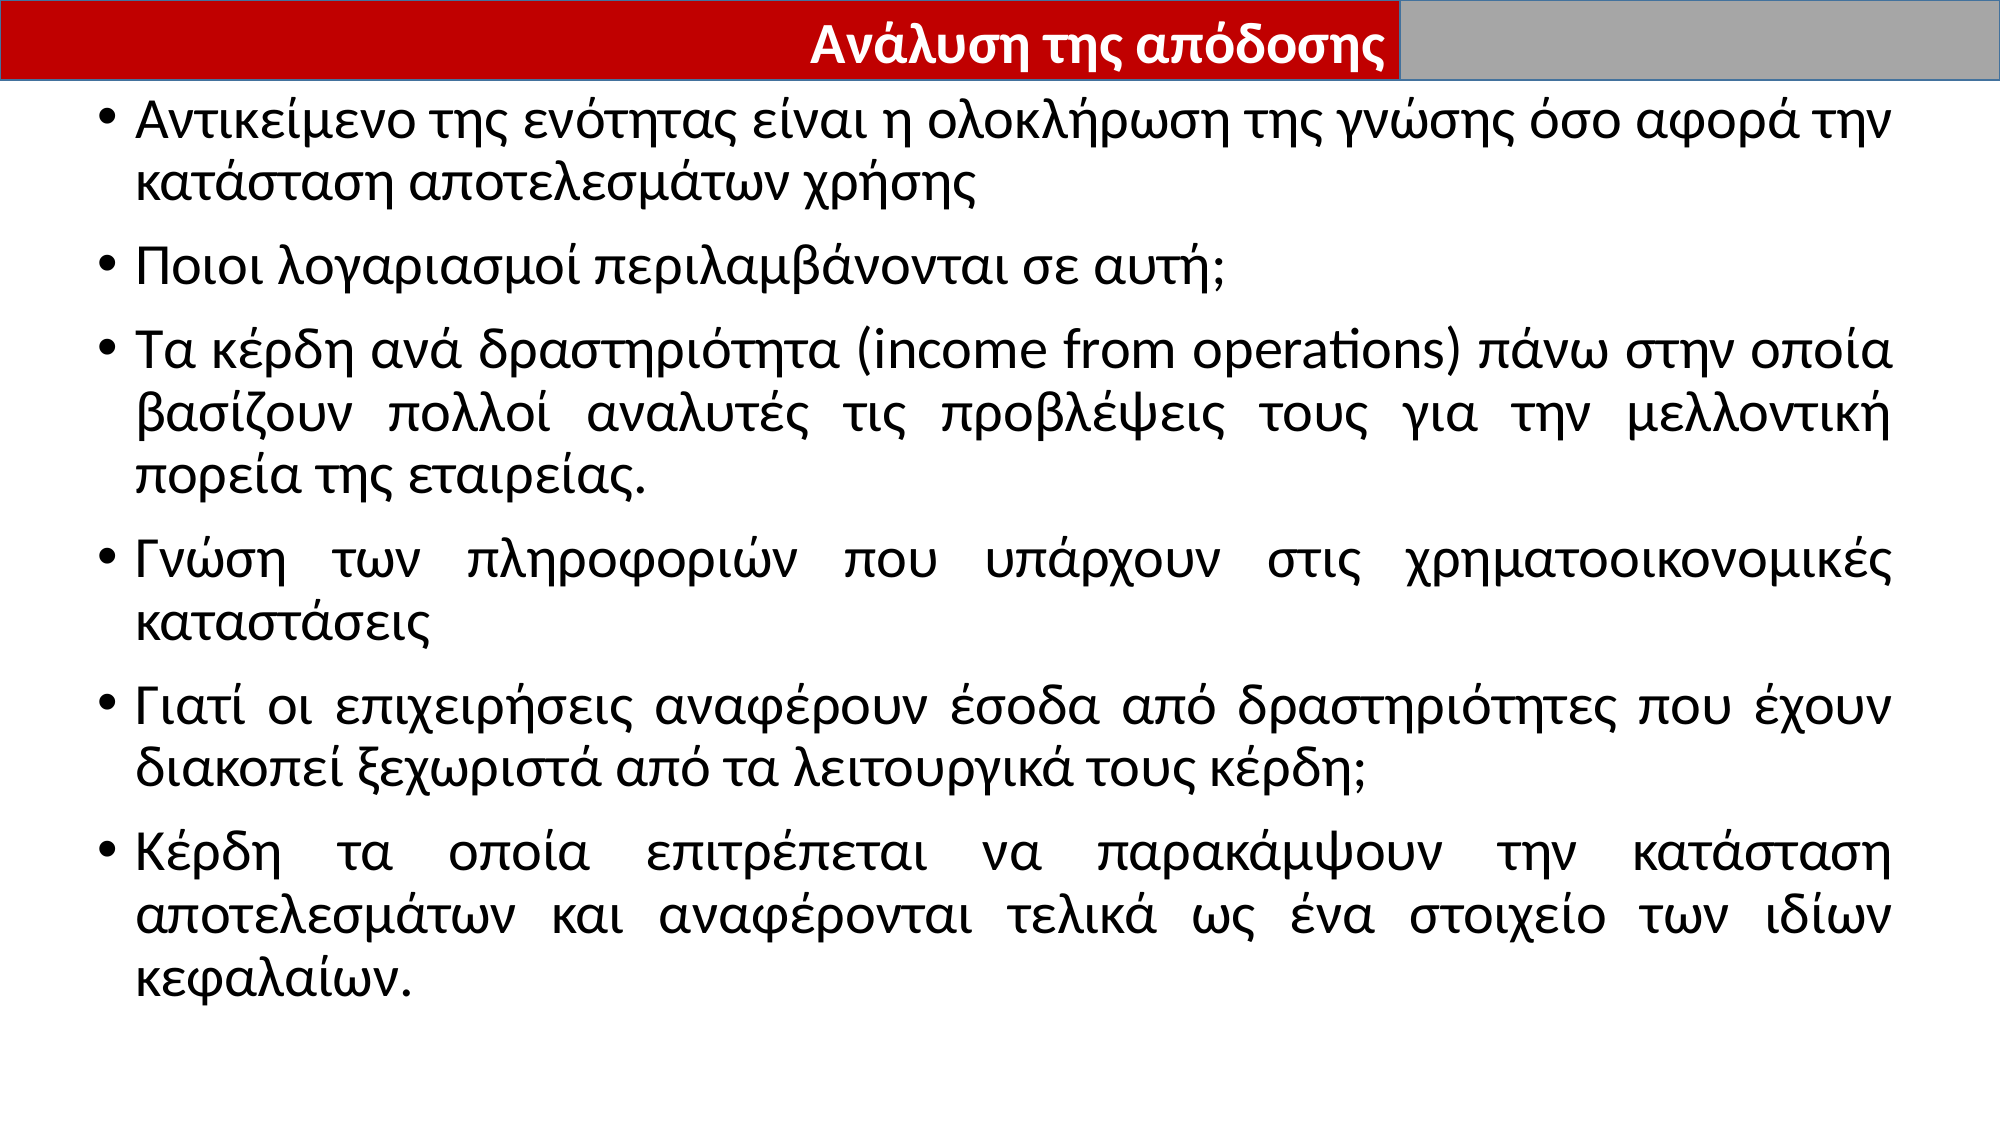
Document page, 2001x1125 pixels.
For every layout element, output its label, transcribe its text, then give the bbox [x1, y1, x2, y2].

list Αντικείμενο της ενότητας είναι η ολοκλήρωση της γνώσης όσο αφορά την κατάσταση αποτελεσμάτων χρήσης Ποιοι λογαριασμοί περιλαμβάνονται σε αυτή; Τα κέρδη ανά δραστηριότητα (income from operations) πάνω στην οποία βασίζουν πολλοί αναλυτές τις προβλέψεις τους για την μελλοντική πορεία της εταιρείας. Γνώση των πληροφοριών που υπάρχουν στις χρηματοοικονομικές καταστάσεις Γιατί οι επιχειρήσεις αναφέρουν έσοδα από δραστηριότητες που έχουν διακοπεί ξεχωριστά από τα λειτουργικά τους κέρδη; Κέρδη τα οποία επιτρέπεται να παρακάμψουν την κατάσταση αποτελεσμάτων και αναφέρονται τελικά ως ένα στοιχείο των ιδίων κεφαλαίων. [82, 81, 1909, 1125]
text_box Ανάλυση της απόδοσης [0, 0, 1399, 81]
text_box [1399, 0, 2000, 81]
